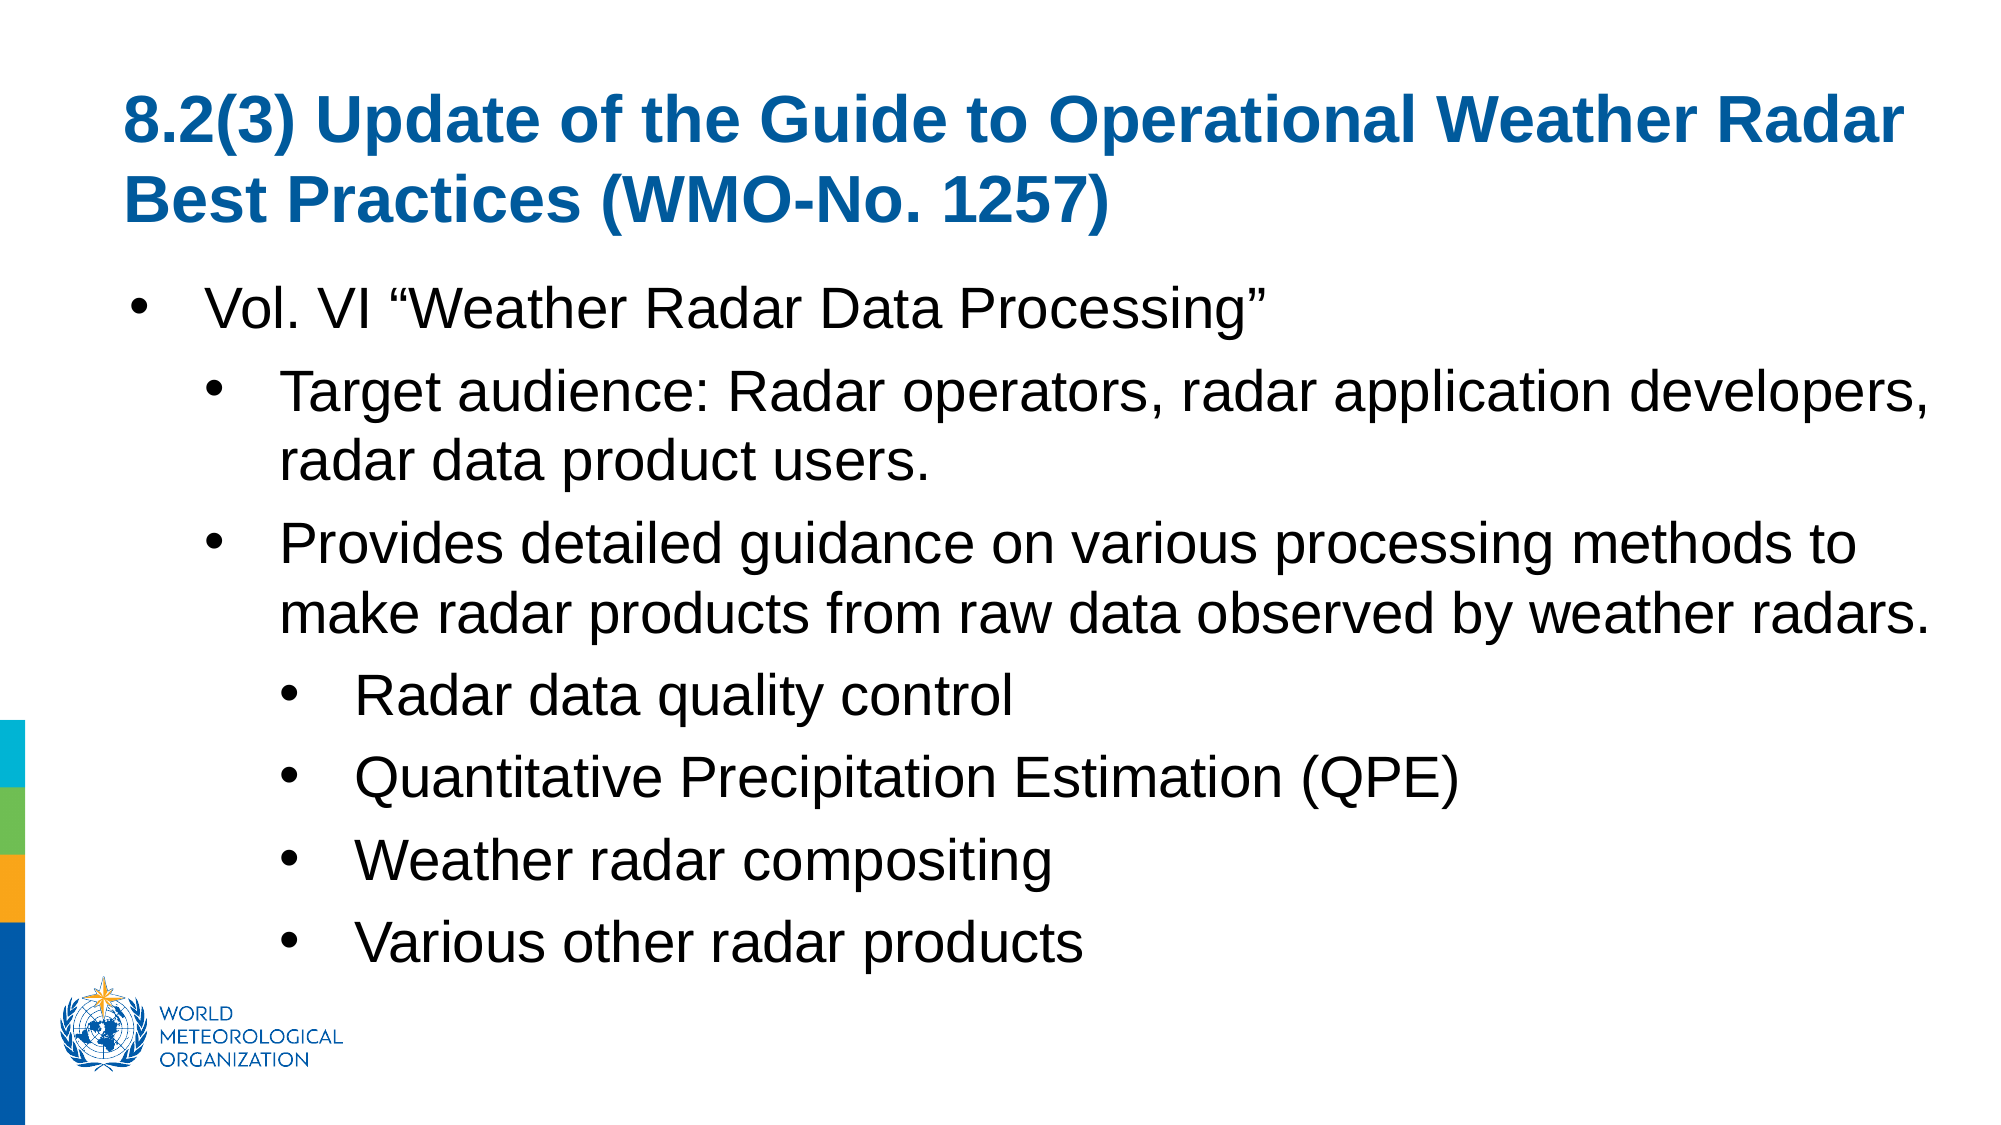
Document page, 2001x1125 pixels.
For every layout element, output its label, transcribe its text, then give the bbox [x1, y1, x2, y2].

picture [0, 0, 2001, 1125]
text_box Vol. VI “Weather Radar Data Processing” Target audience: Radar operators, radar application developers, radar data product users. Provides detailed guidance on various processing methods to make radar products from raw data observed by weather radars. Radar data quality control Quantitative Precipitation Estimation (QPE) Weather radar compositing Various other radar products [129, 270, 1942, 1049]
text_box 8.2(3) Update of the Guide to Operational Weather Radar Best Practices (WMO-No. 1257) [123, 75, 1942, 255]
